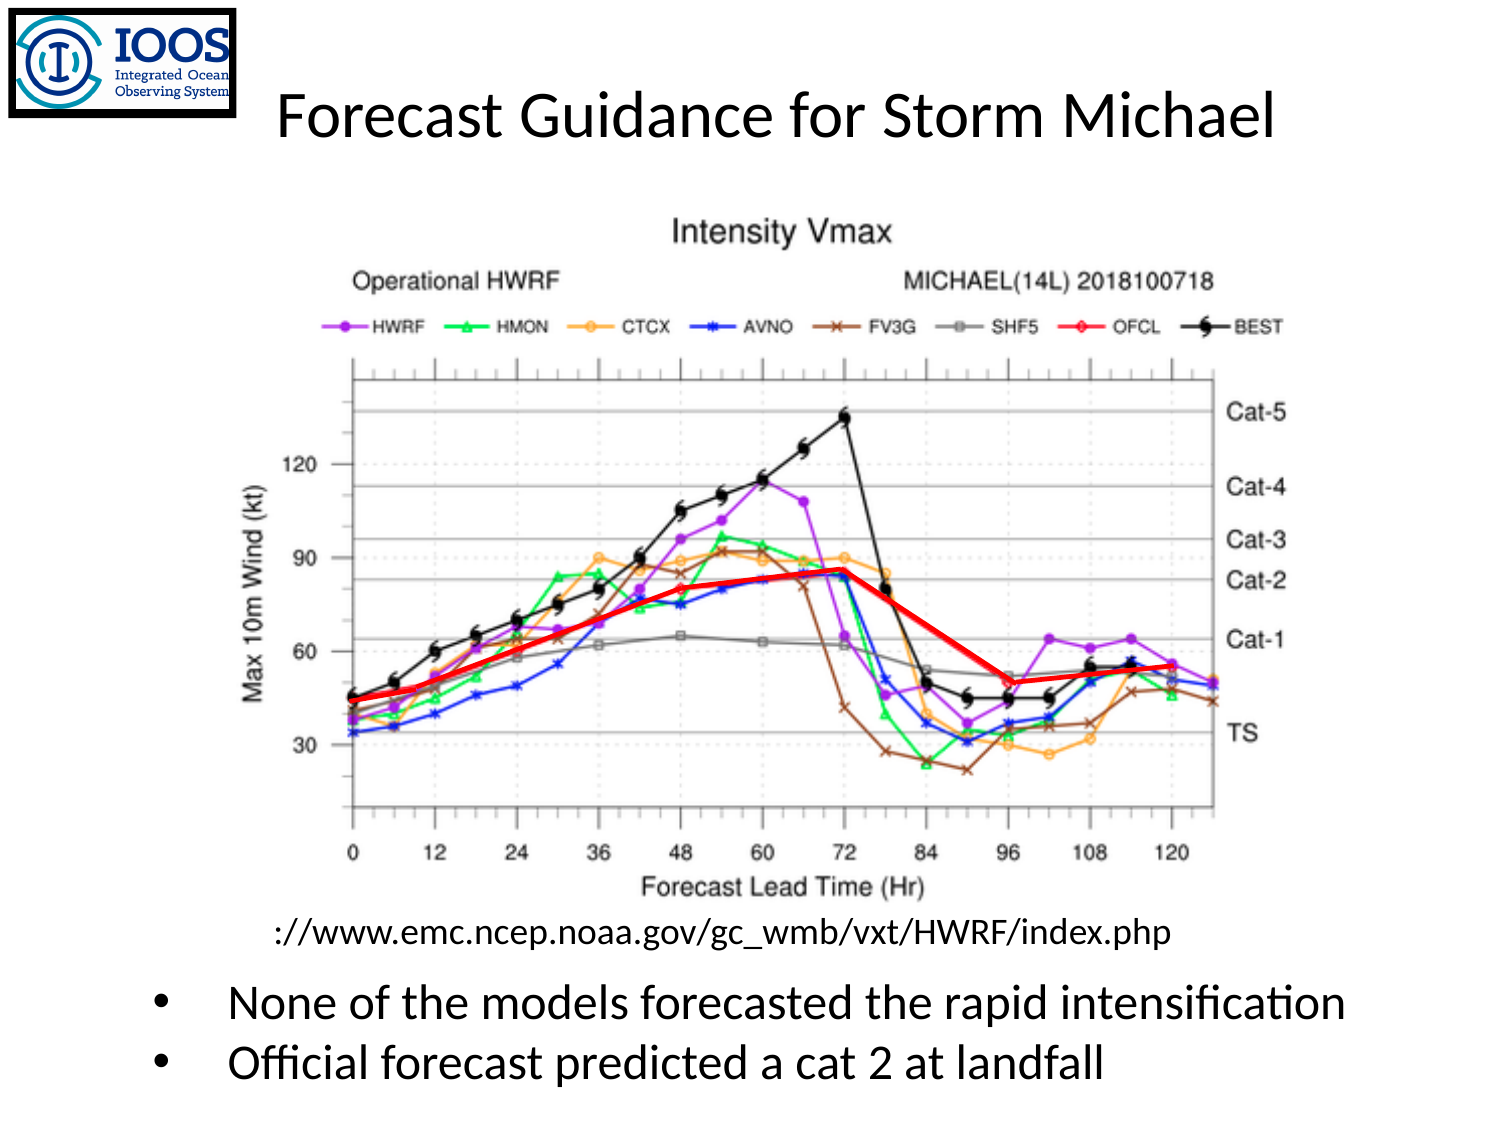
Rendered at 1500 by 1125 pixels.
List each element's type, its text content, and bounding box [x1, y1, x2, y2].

text_box https://www.emc.ncep.noaa.gov/gc_wmb/vxt/HWRF/index.php [181, 899, 1188, 960]
text_box None of the models forecasted the rapid intensification Official forecast predicted a cat 2 at landfall [137, 962, 1362, 1098]
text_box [185, 172, 1314, 953]
text_box Forecast Guidance for Storm Michael [261, 63, 1308, 158]
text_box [8, 7, 237, 119]
